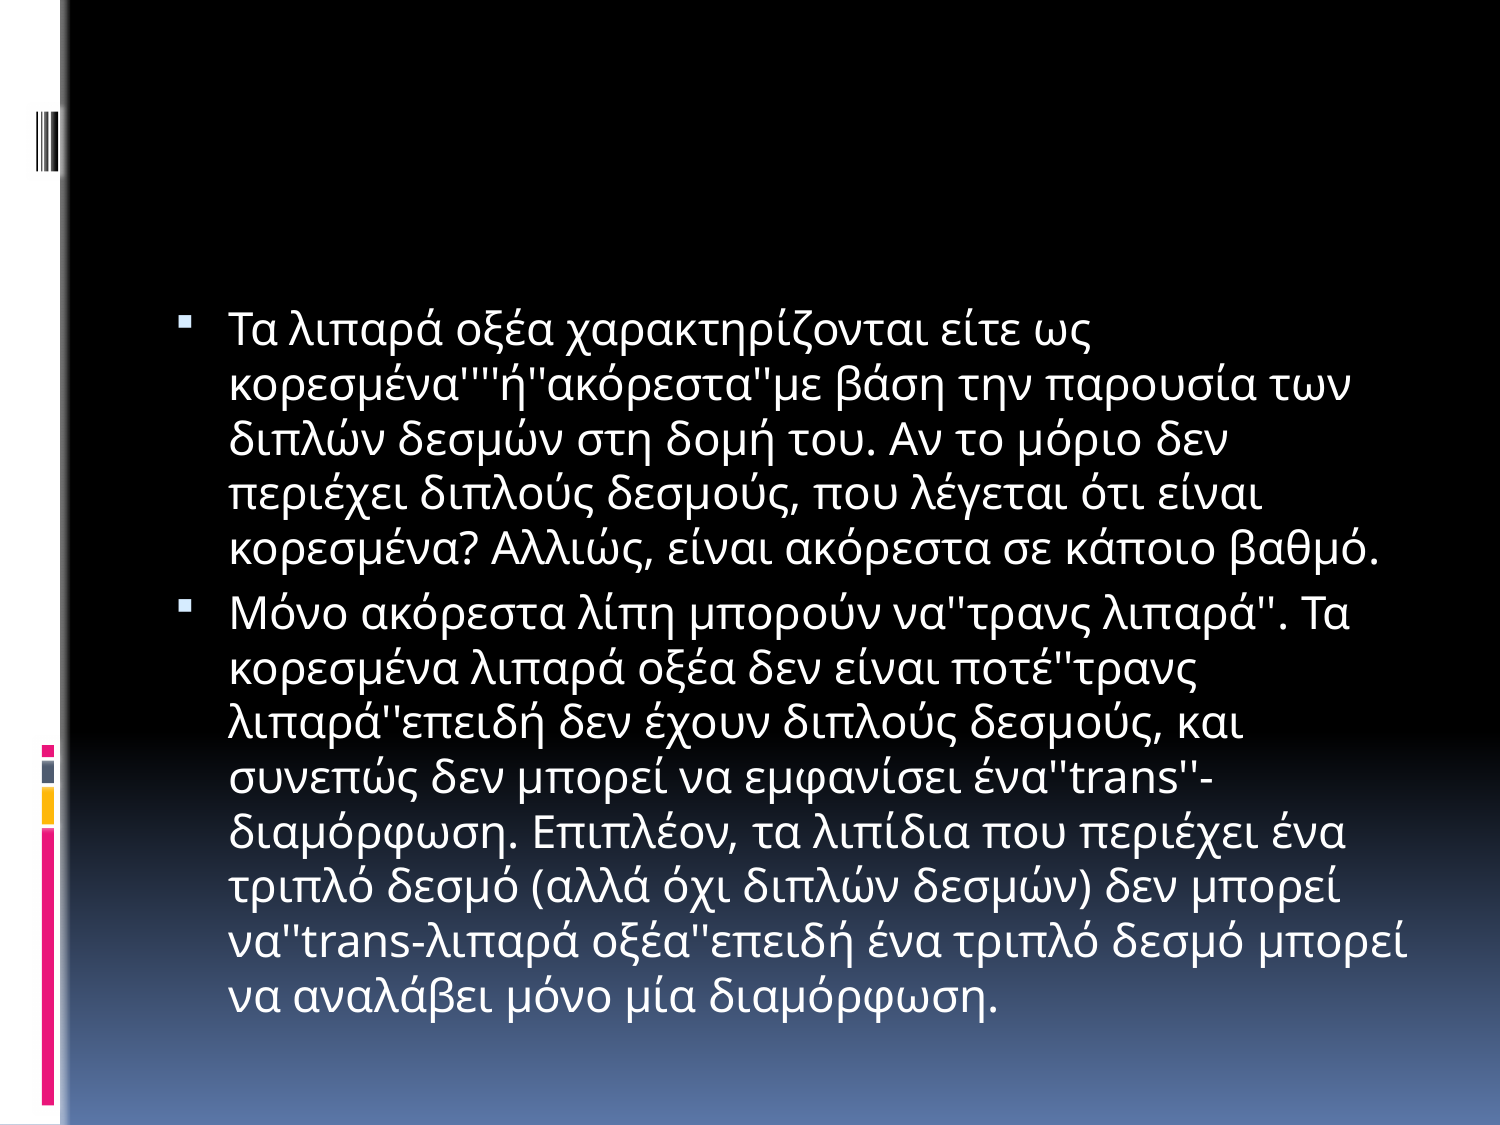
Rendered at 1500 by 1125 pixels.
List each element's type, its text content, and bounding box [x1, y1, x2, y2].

list Τα λιπαρά οξέα χαρακτηρίζονται είτε ως κορεσμένα''''ή''ακόρεστα''με βάση την παρουσία των διπλών δεσμών στη δομή του. Αν το μόριο δεν περιέχει διπλούς δεσμούς, που λέγεται ότι είναι κορεσμένα? Αλλιώς, είναι ακόρεστα σε κάποιο βαθμό. Μόνο ακόρεστα λίπη μπορούν να''τρανς λιπαρά''. Τα κορεσμένα λιπαρά οξέα δεν είναι ποτέ''τρανς λιπαρά''επειδή δεν έχουν διπλούς δεσμούς, και συνεπώς δεν μπορεί να εμφανίσει ένα''trans''-διαμόρφωση. Επιπλέον, τα λιπίδια που περιέχει ένα τριπλό δεσμό (αλλά όχι διπλών δεσμών) δεν μπορεί να''trans-λιπαρά οξέα''επειδή ένα τριπλό δεσμό μπορεί να αναλάβει μόνο μία διαμόρφωση. [150, 292, 1425, 1043]
